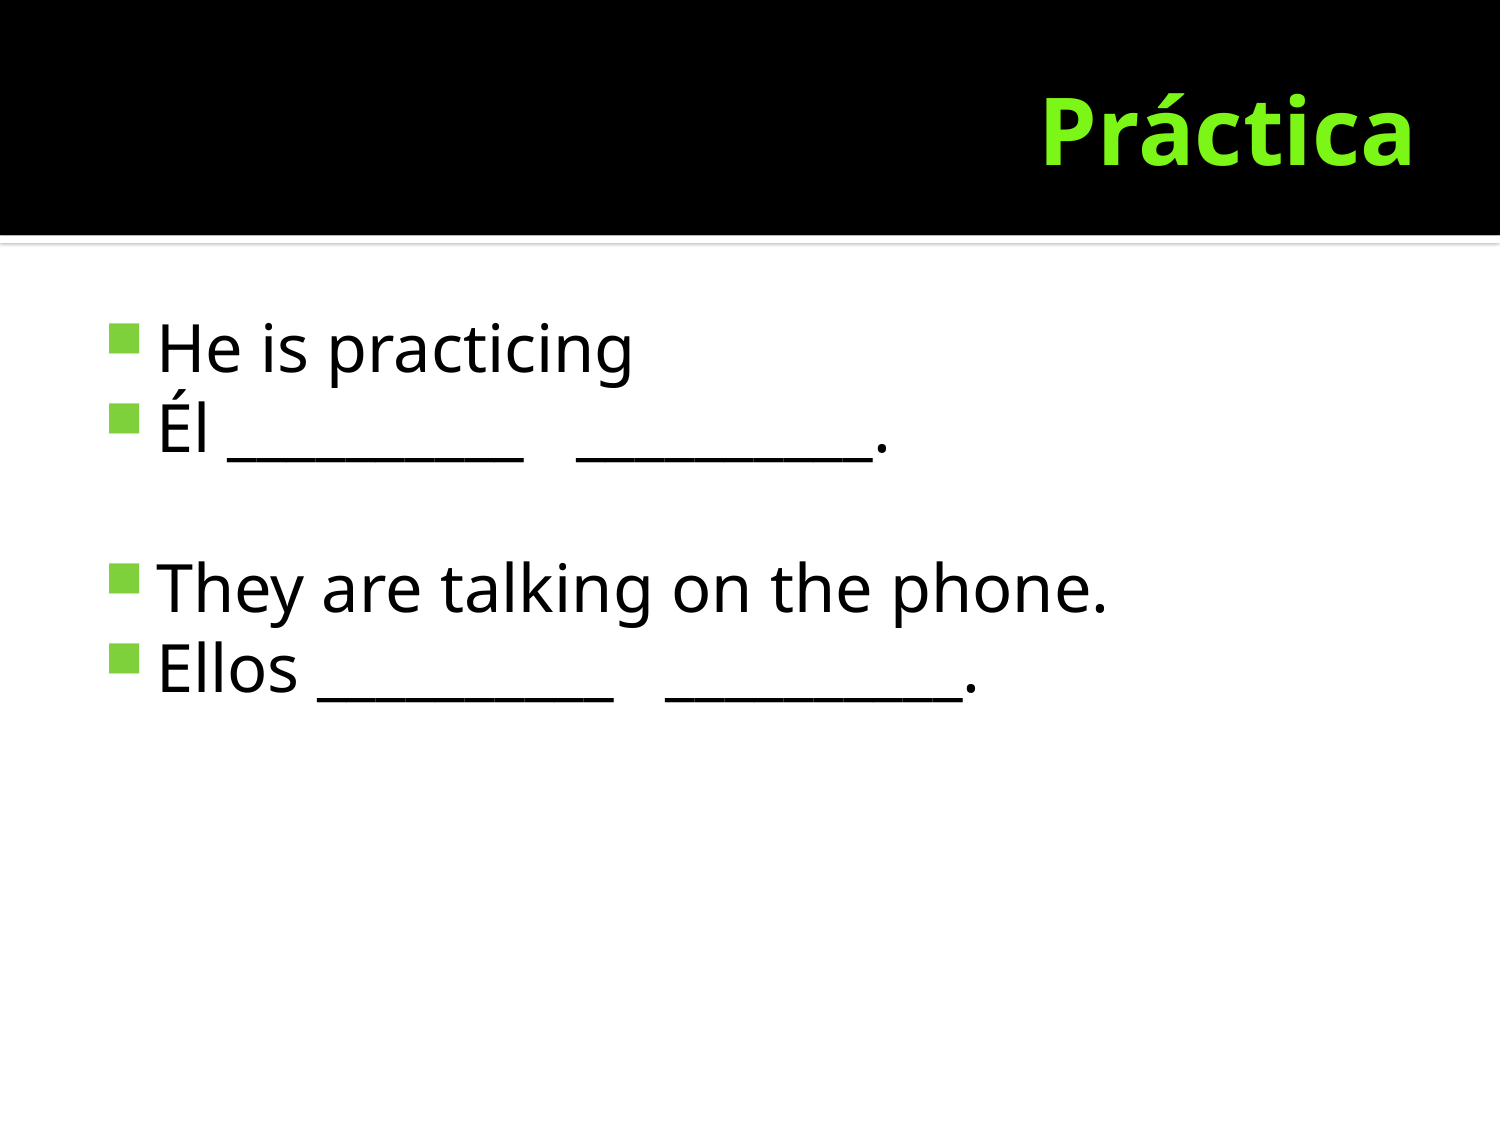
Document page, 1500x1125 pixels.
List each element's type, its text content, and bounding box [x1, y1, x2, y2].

title Práctica [75, 25, 1425, 231]
list He is practicing Él __________ __________. They are talking on the phone. Ellos __________ __________. [75, 291, 1425, 1050]
